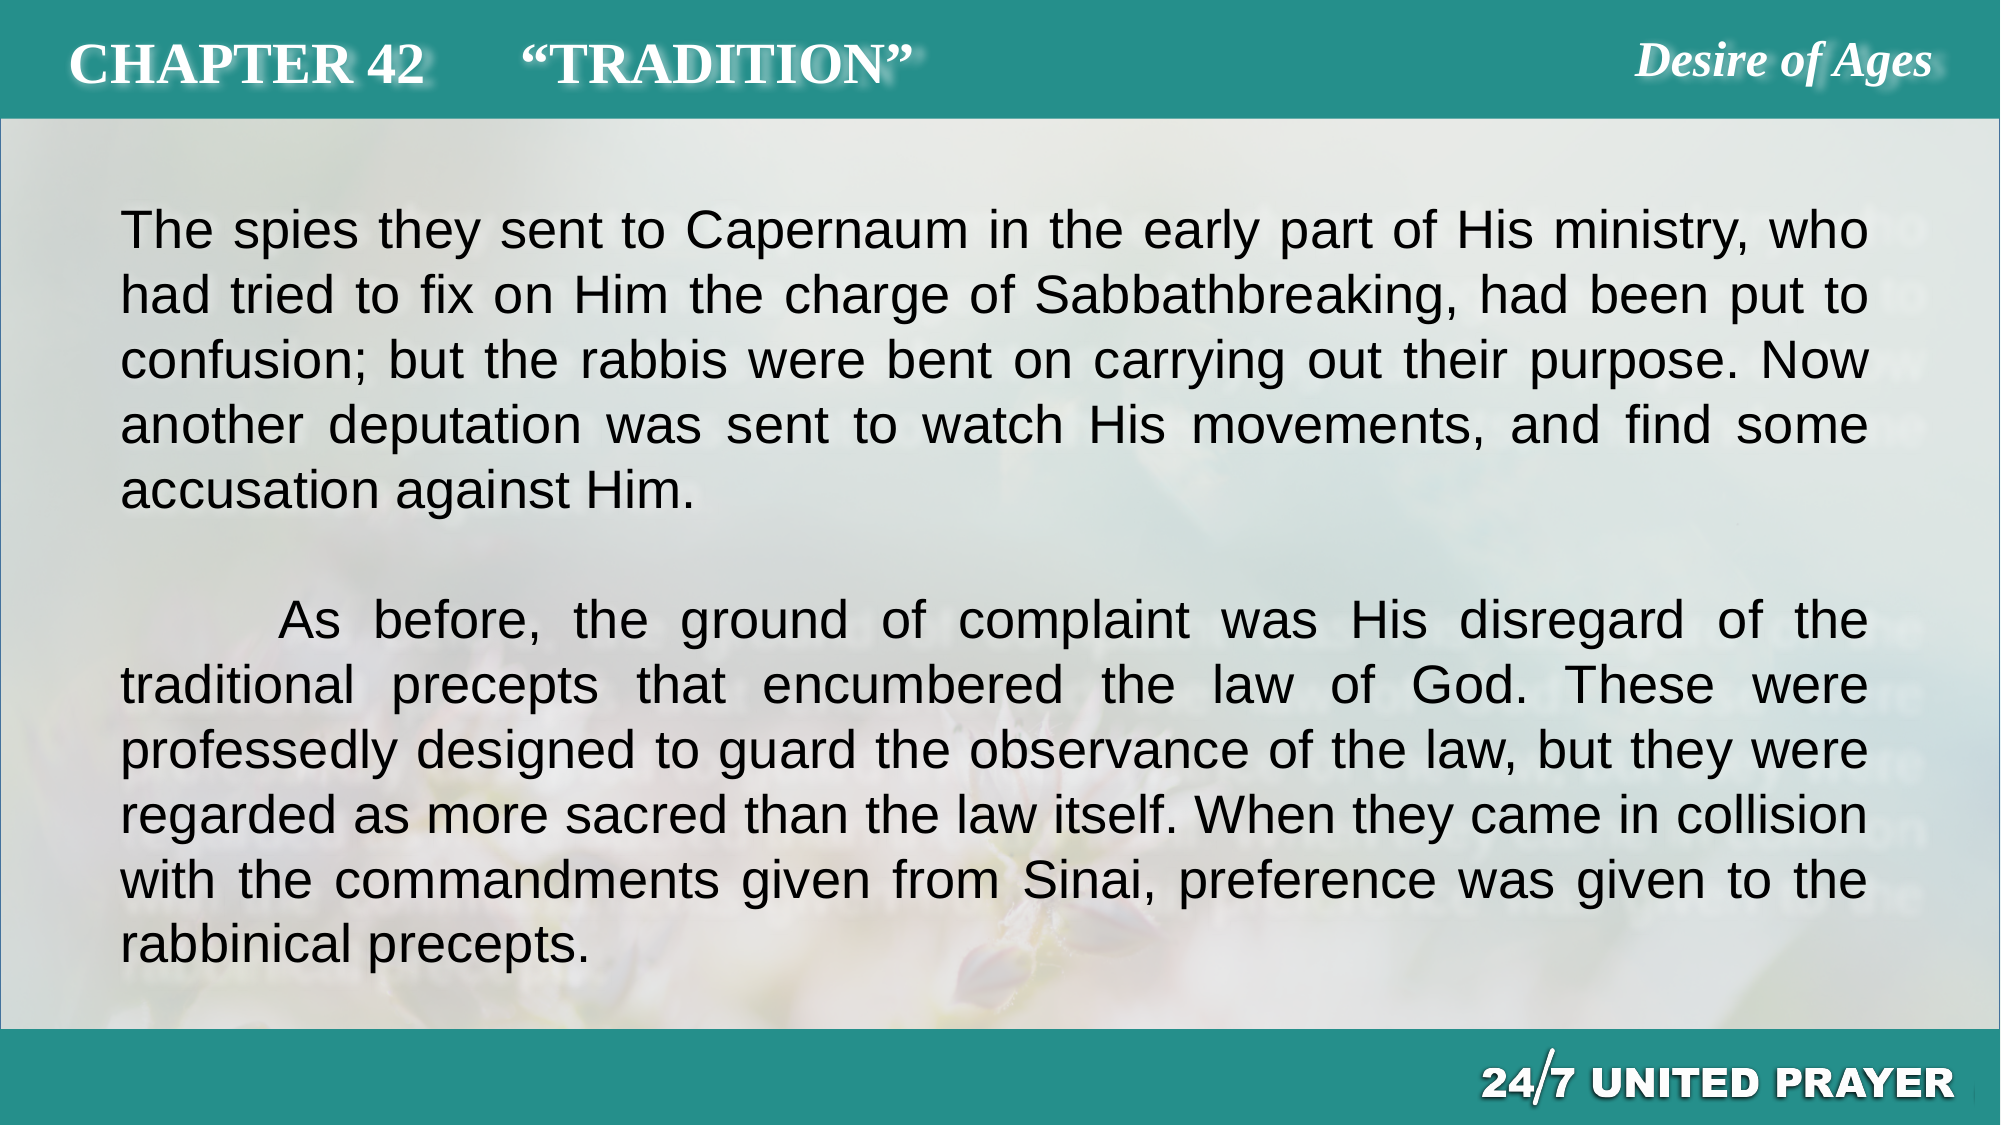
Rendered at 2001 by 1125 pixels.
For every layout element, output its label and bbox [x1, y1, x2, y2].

text_box [0, 0, 2000, 1125]
text_box [423, 7, 1012, 121]
picture [1455, 1005, 1975, 1125]
